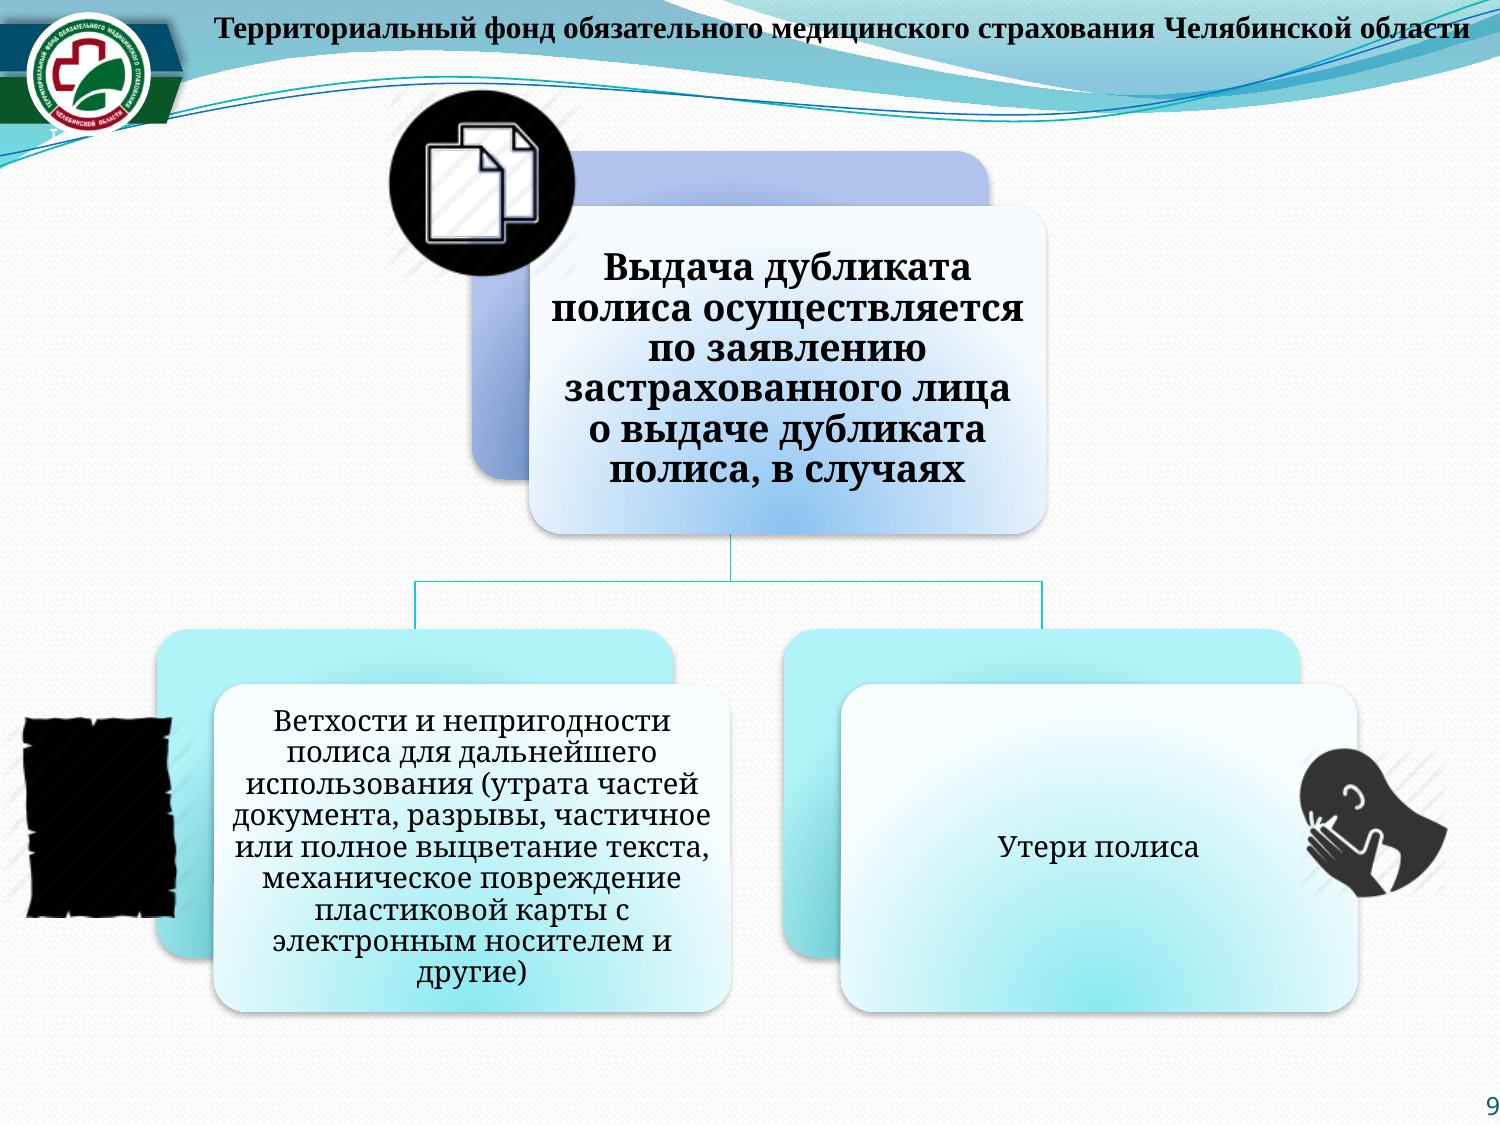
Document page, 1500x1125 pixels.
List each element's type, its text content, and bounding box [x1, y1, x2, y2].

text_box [156, 130, 1363, 1033]
text_box Территориальный фонд обязательного медицинского страхования Челябинской области [184, 0, 1500, 53]
slide_number 9 [1374, 1065, 1500, 1125]
picture [0, 717, 201, 919]
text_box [0, 11, 184, 140]
picture [382, 83, 583, 284]
picture [1296, 746, 1450, 901]
